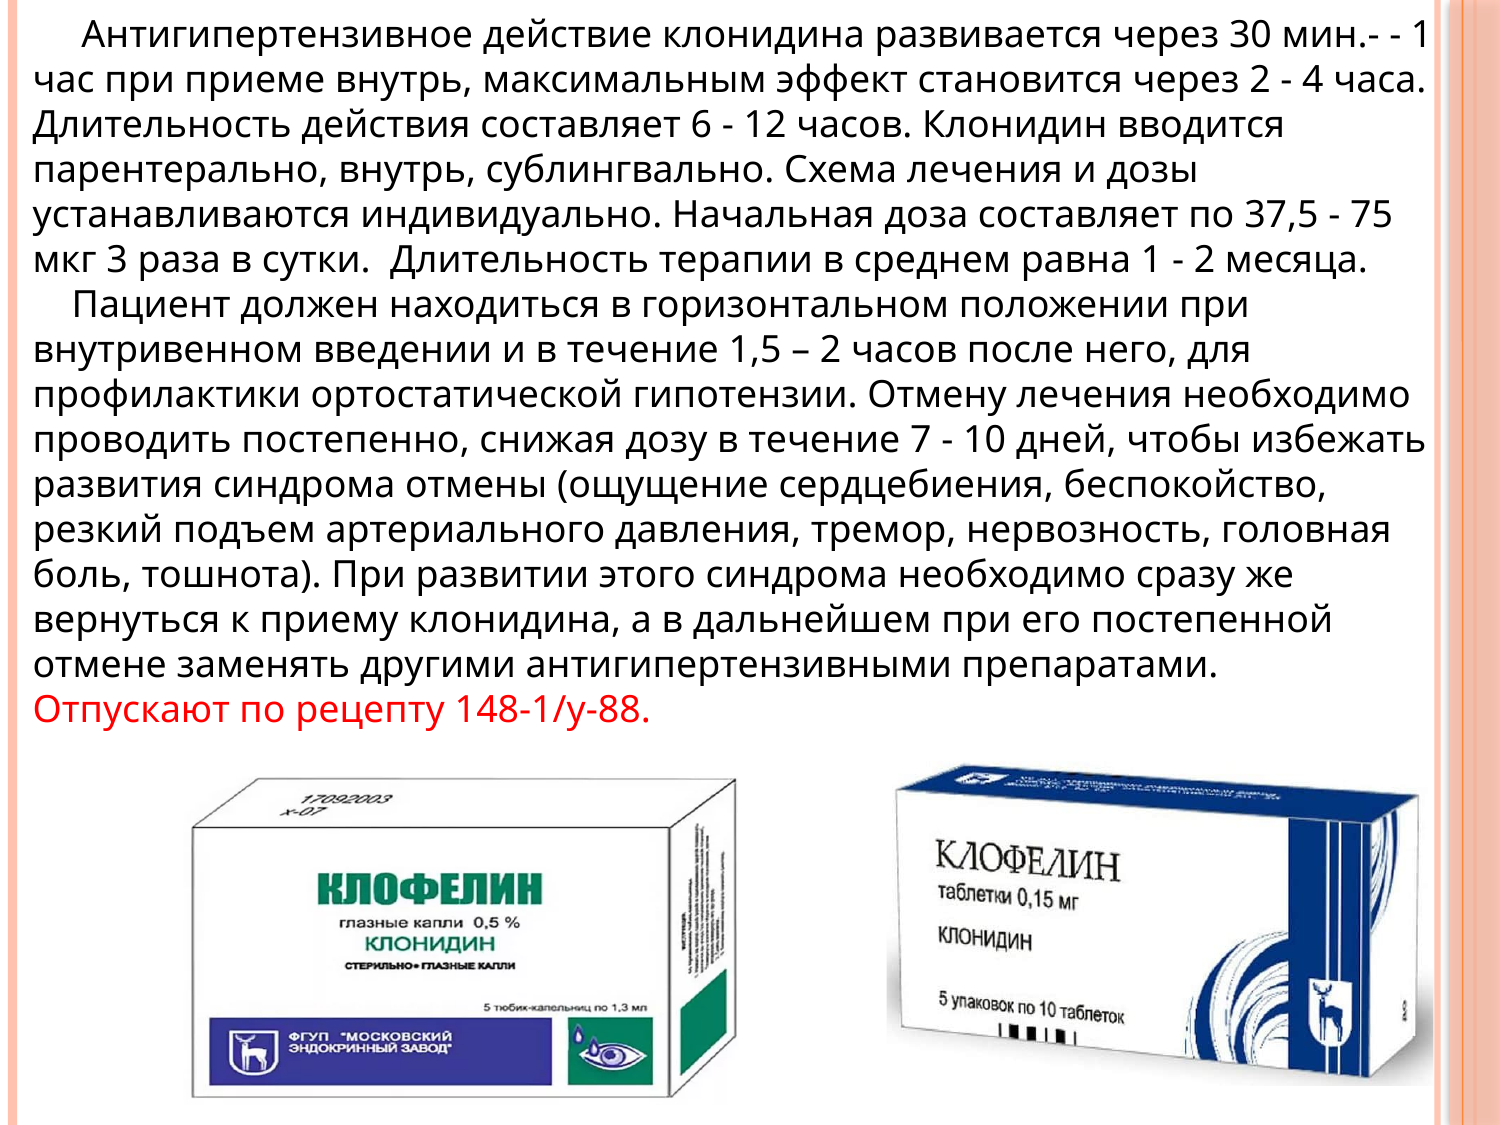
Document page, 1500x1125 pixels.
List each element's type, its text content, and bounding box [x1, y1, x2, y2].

text_box Антигипертензивное действие клонидина развивается через 30 мин.- - 1 час при приеме внутрь, максимальным эффект становится через 2 - 4 часа. Длительность действия составляет 6 - 12 часов. Клонидин вводится парентерально, внутрь, сублингвально. Схема лечения и дозы устанавливаются индивидуально. Начальная доза составляет по 37,5 - 75 мкг 3 раза в сутки. Длительность терапии в среднем равна 1 - 2 месяца. Пациент должен находиться в горизонтальном положении при внутривенном введении и в течение 1,5 – 2 часов после него, для профилактики ортостатической гипотензии. Отмену лечения необходимо проводить постепенно, снижая дозу в течение 7 - 10 дней, чтобы избежать развития синдрома отмены (ощущение сердцебиения, беспокойство, резкий подъем артериального давления, тремор, нервозность, головная боль, тошнота). При развитии этого синдрома необходимо сразу же вернуться к приему клонидина, а в дальнейшем при его постепенной отмене заменять другими антигипертензивными препаратами. Отпускают по рецепту 148-1/у-88. [17, 2, 1459, 782]
picture [182, 775, 739, 1106]
picture [886, 756, 1434, 1087]
